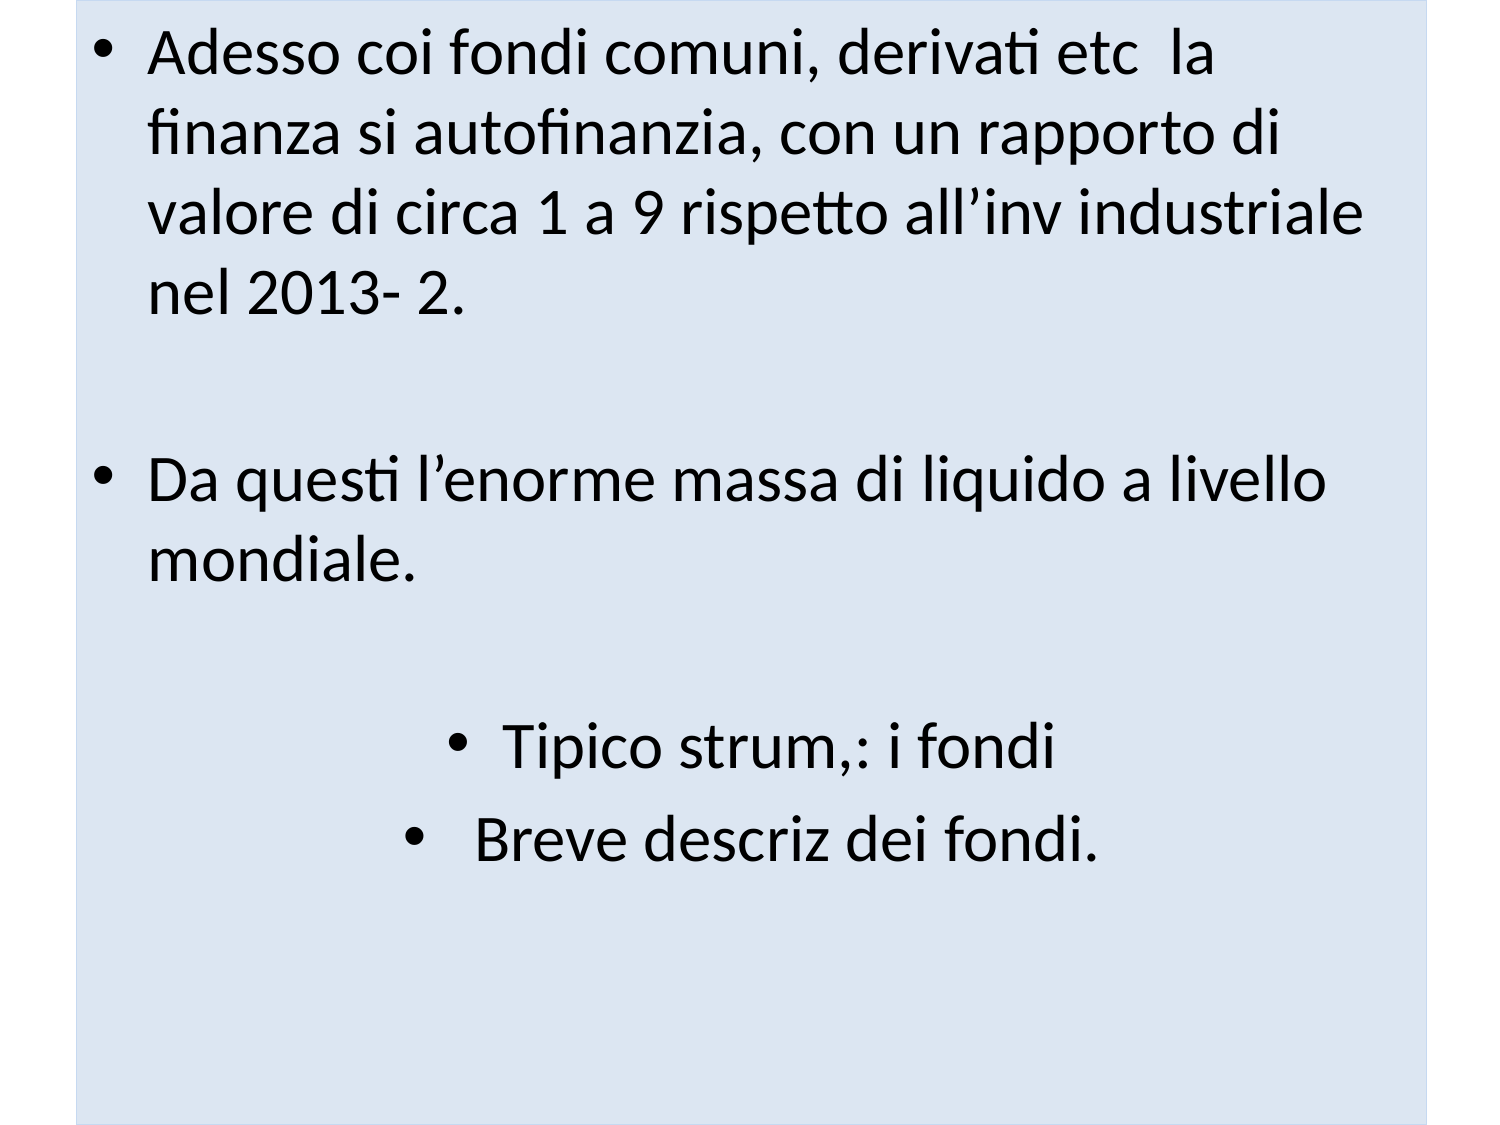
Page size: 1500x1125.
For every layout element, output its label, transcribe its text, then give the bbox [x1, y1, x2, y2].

list Adesso coi fondi comuni, derivati etc la finanza si autofinanzia, con un rapporto di valore di circa 1 a 9 rispetto all’inv industriale nel 2013- 2. Da questi l’enorme massa di liquido a livello mondiale. Tipico strum,: i fondi Breve descriz dei fondi. [76, 0, 1427, 1125]
